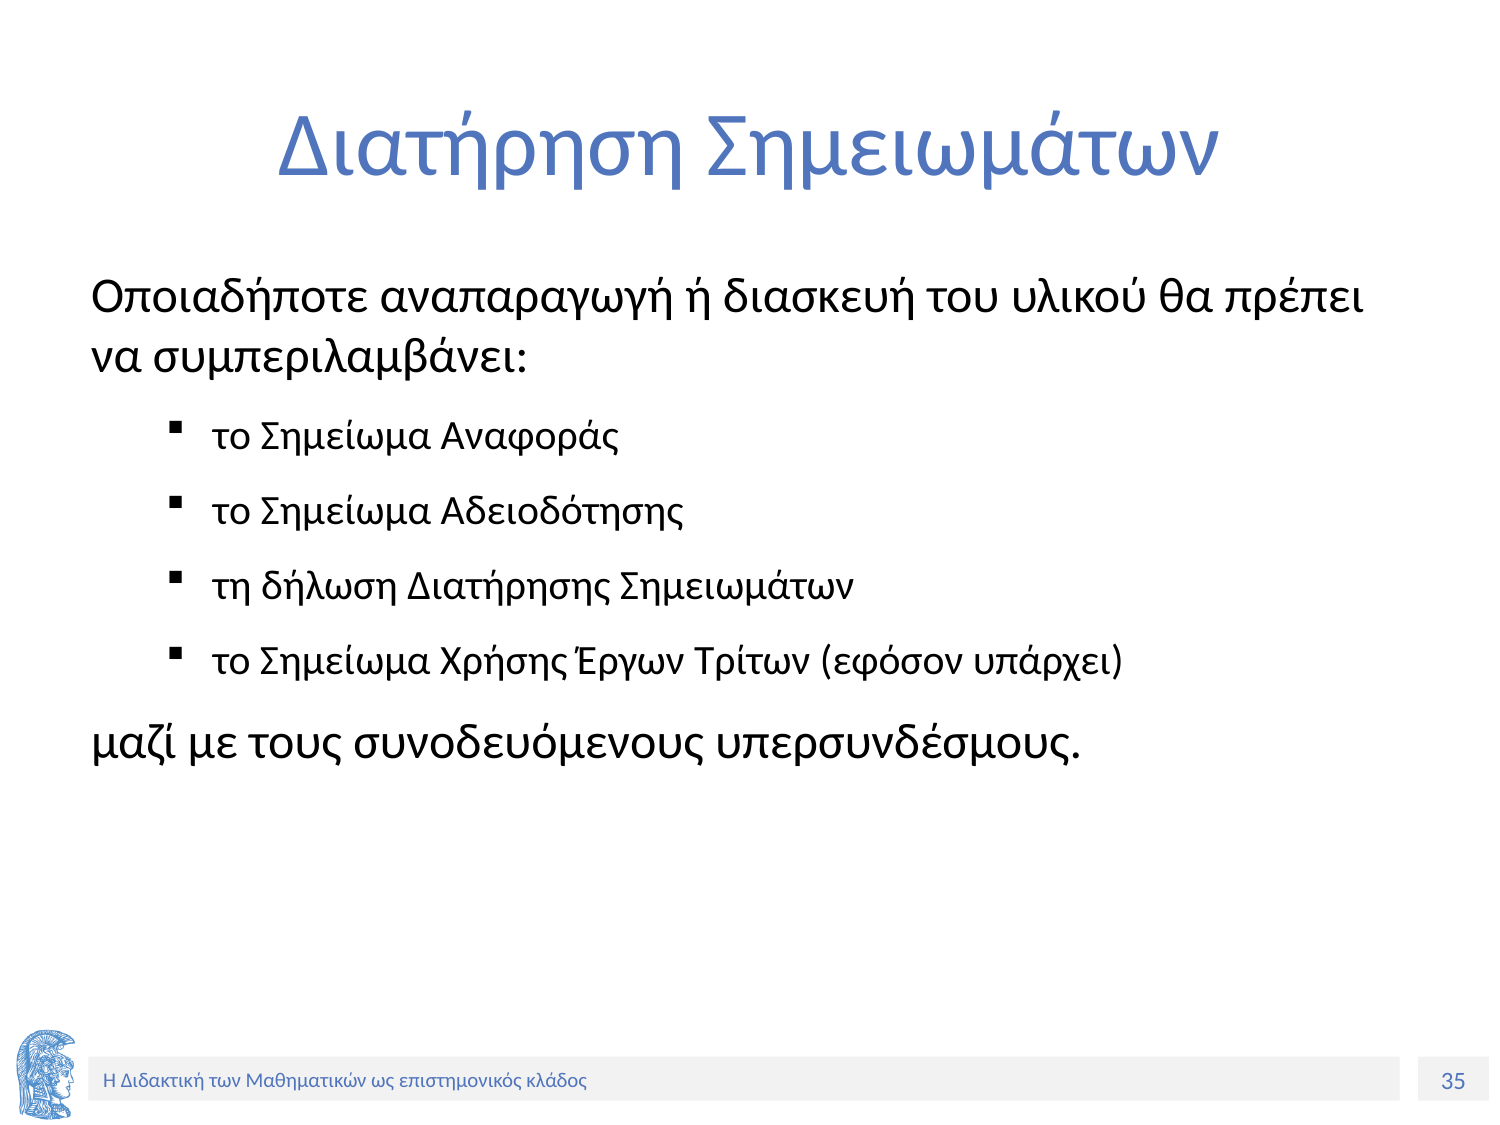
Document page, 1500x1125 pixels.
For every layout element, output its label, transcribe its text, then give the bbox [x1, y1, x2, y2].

title Διατήρηση Σημειωμάτων [75, 45, 1425, 233]
picture [9, 1026, 81, 1120]
list Οποιαδήποτε αναπαραγωγή ή διασκευή του υλικού θα πρέπει να συμπεριλαμβάνει: το Σημείωμα Αναφοράς το Σημείωμα Αδειοδότησης τη δήλωση Διατήρησης Σημειωμάτων το Σημείωμα Χρήσης Έργων Τρίτων (εφόσον υπάρχει) μαζί με τους συνοδευόμενους υπερσυνδέσμους. [76, 255, 1427, 998]
